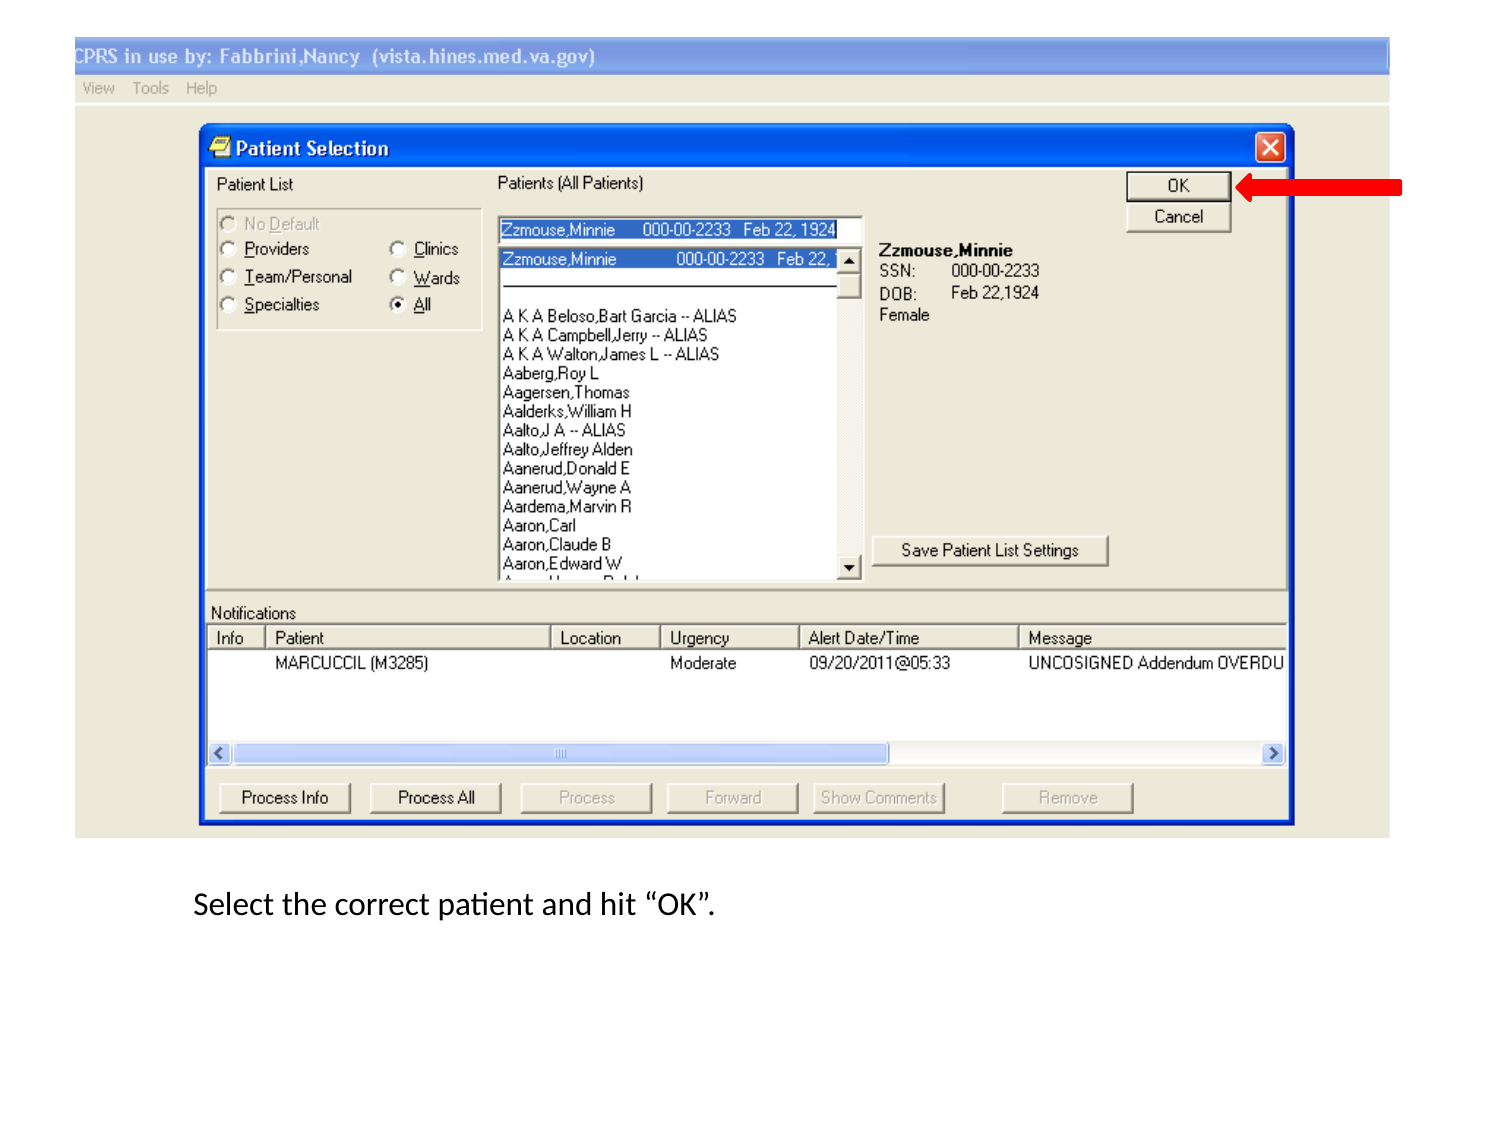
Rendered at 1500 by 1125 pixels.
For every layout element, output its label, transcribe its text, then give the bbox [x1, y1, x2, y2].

text_box [1394, 179, 1403, 196]
picture [74, 37, 1390, 838]
text_box Select the correct patient and hit “OK”. [178, 874, 732, 930]
